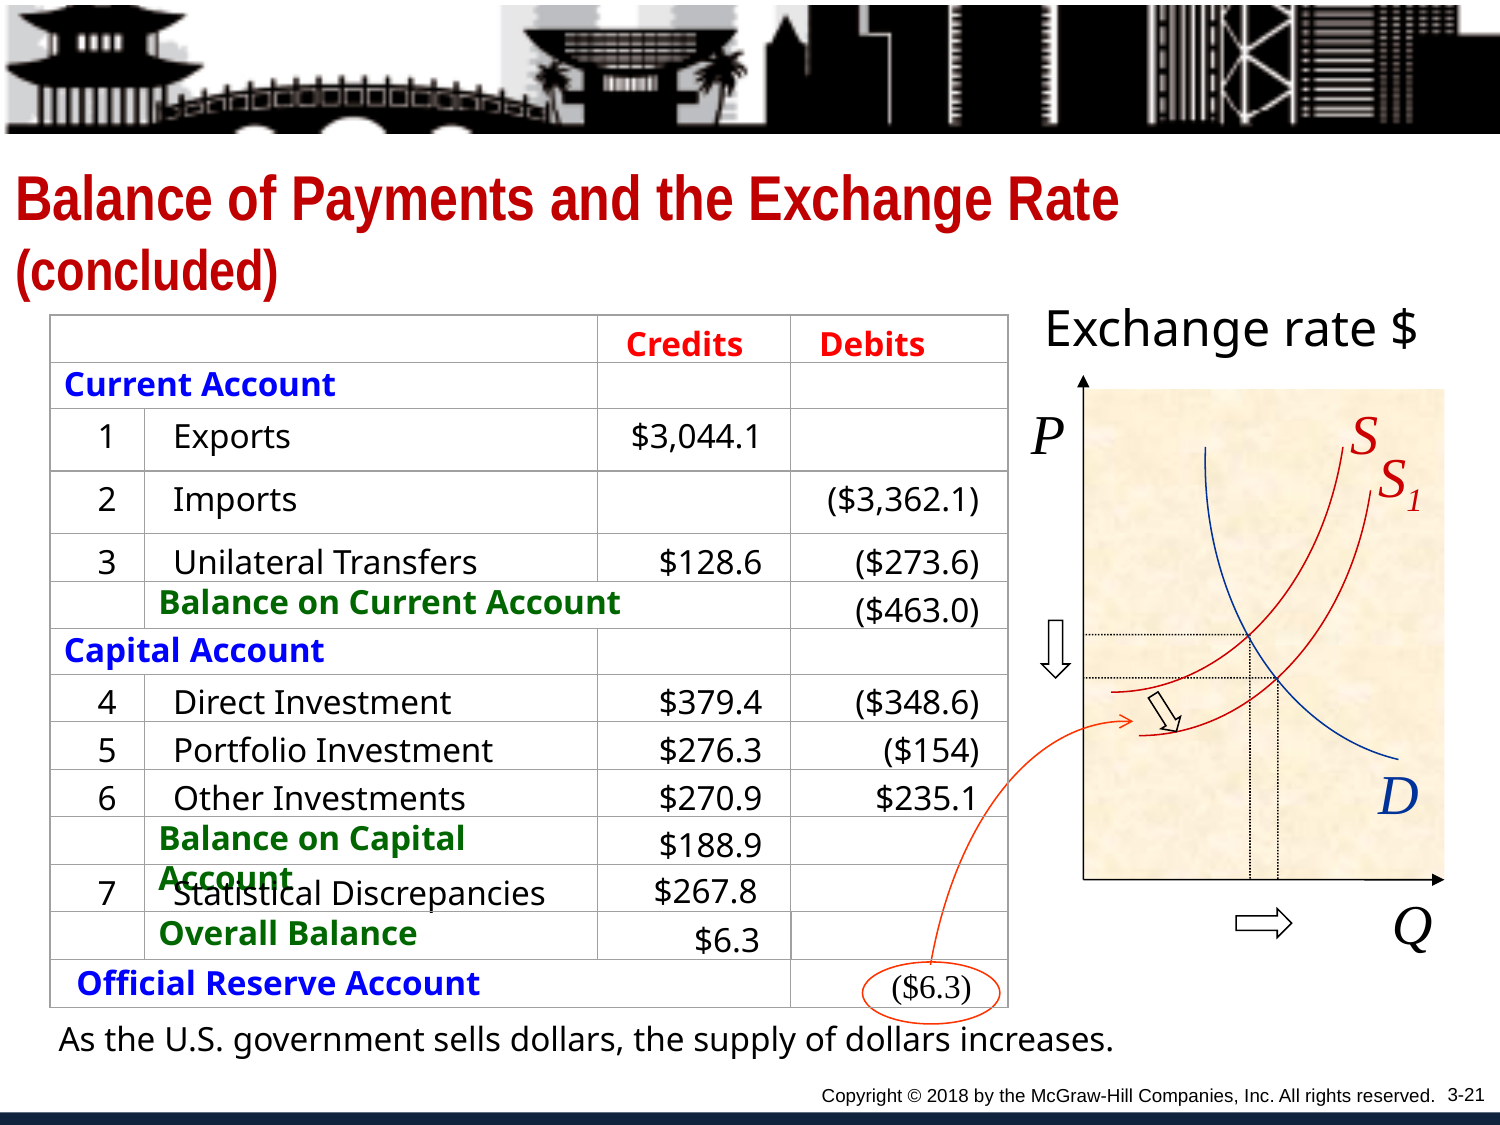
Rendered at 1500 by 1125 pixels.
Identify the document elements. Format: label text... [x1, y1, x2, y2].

text_box [1084, 389, 1445, 879]
text_box [1041, 620, 1070, 678]
text_box [1077, 375, 1090, 389]
text_box [1205, 446, 1442, 760]
text_box [890, 1018, 972, 1024]
text_box Copyright © 2018 by the McGraw-Hill Companies, Inc. All rights reserved. [791, 1074, 1430, 1125]
text_box S [1333, 389, 1403, 456]
title Balance of Payments and the Exchange Rate (concluded) [0, 149, 1425, 313]
text_box 3-21 [1430, 1074, 1500, 1125]
text_box [1236, 908, 1292, 938]
text_box S1 [1361, 432, 1445, 527]
text_box Exchange rate $ [1027, 288, 1445, 366]
picture [0, 5, 1500, 134]
text_box As the U.S. government sells dollars, the supply of dollars increases. [41, 1009, 1459, 1067]
text_box D [1361, 750, 1431, 835]
text_box [1111, 389, 1343, 693]
text_box [1013, 714, 1134, 1061]
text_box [49, 314, 1009, 1010]
text_box [1148, 691, 1181, 732]
text_box [1432, 873, 1443, 879]
text_box Q [1374, 879, 1459, 965]
text_box [1138, 432, 1276, 736]
text_box P [1013, 389, 1084, 474]
